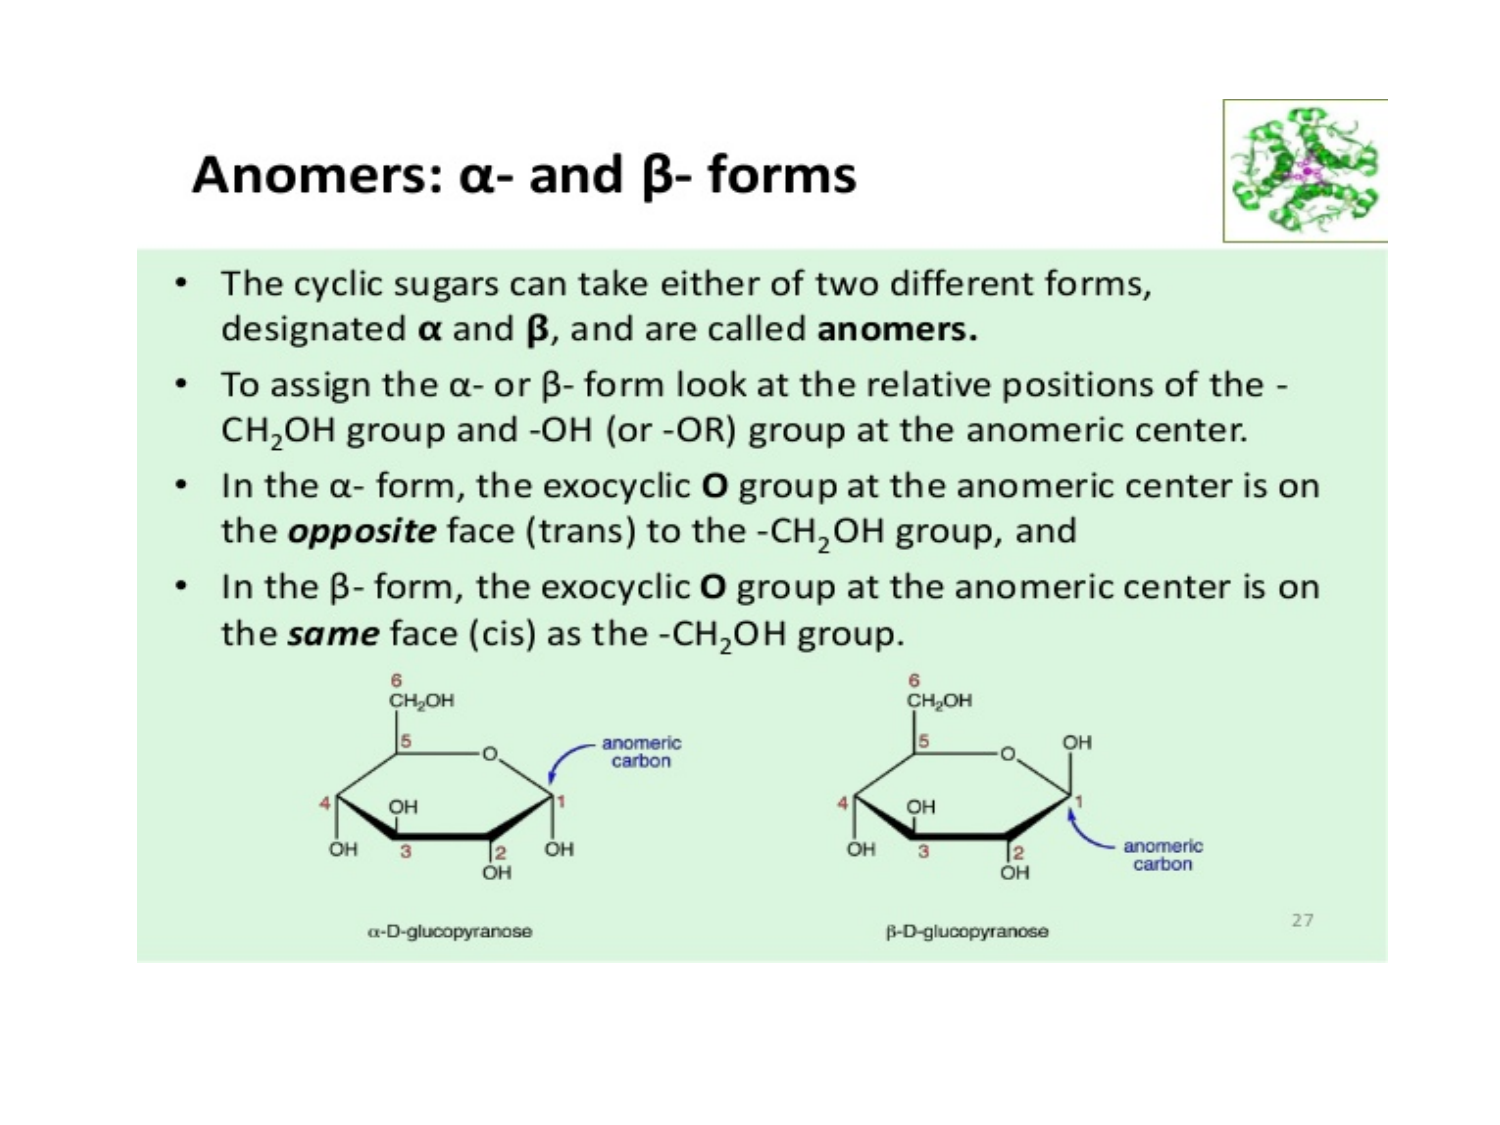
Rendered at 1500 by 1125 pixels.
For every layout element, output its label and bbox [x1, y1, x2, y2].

picture [137, 99, 1388, 963]
